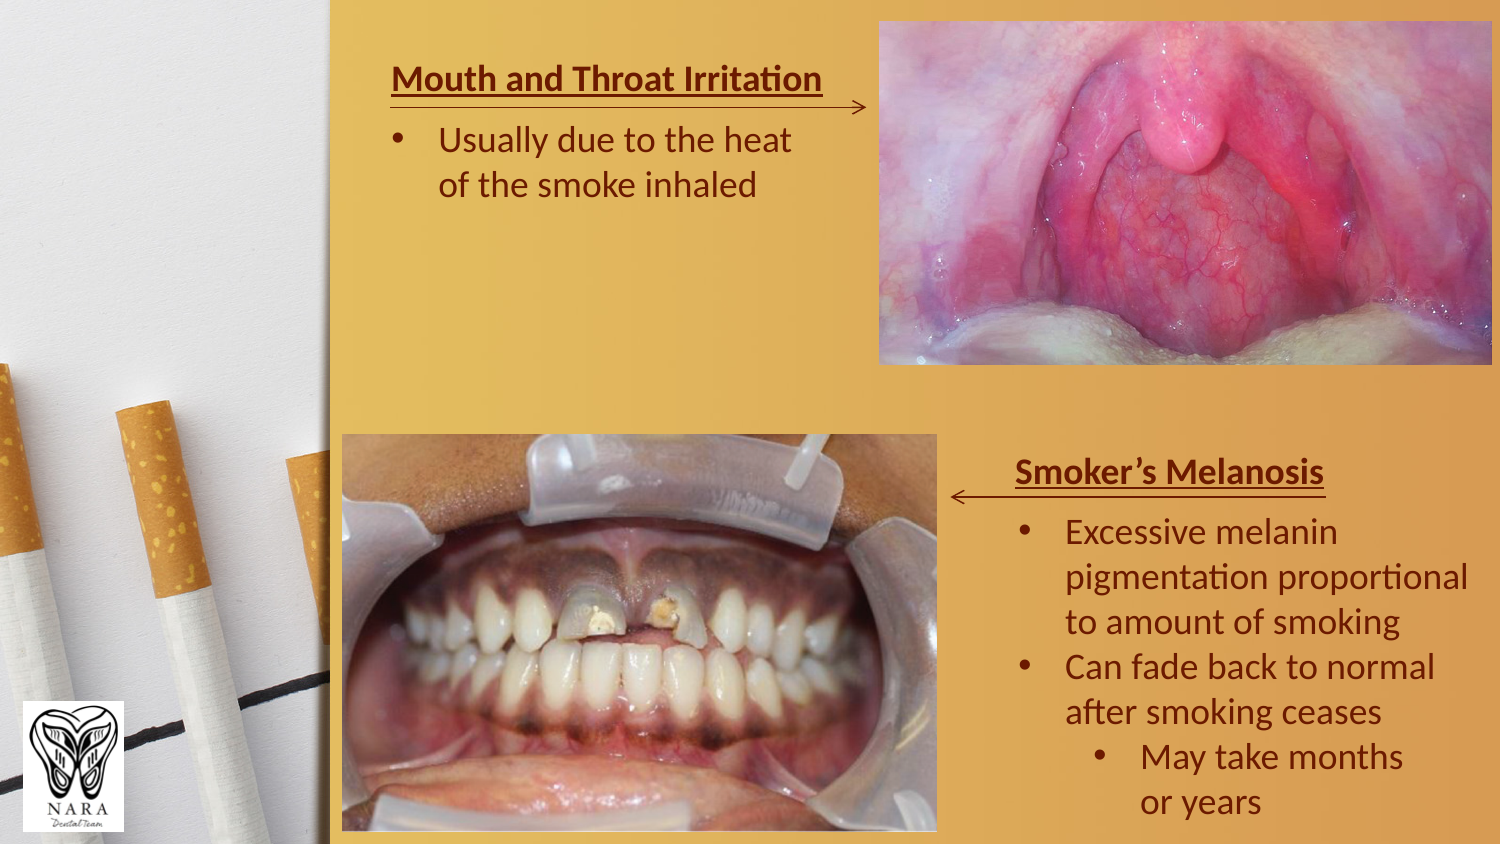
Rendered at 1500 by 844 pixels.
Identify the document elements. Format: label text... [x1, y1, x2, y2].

text_box Smoker’s Melanosis [1000, 439, 1424, 499]
text_box Mouth and Throat Irritation [376, 46, 838, 107]
picture [0, 0, 1500, 844]
text_box Excessive melanin pigmentation proportional to amount of smoking Can fade back to normal after smoking ceases May take months or years [1003, 499, 1493, 830]
text_box Usually due to the heat of the smoke inhaled [376, 107, 808, 213]
